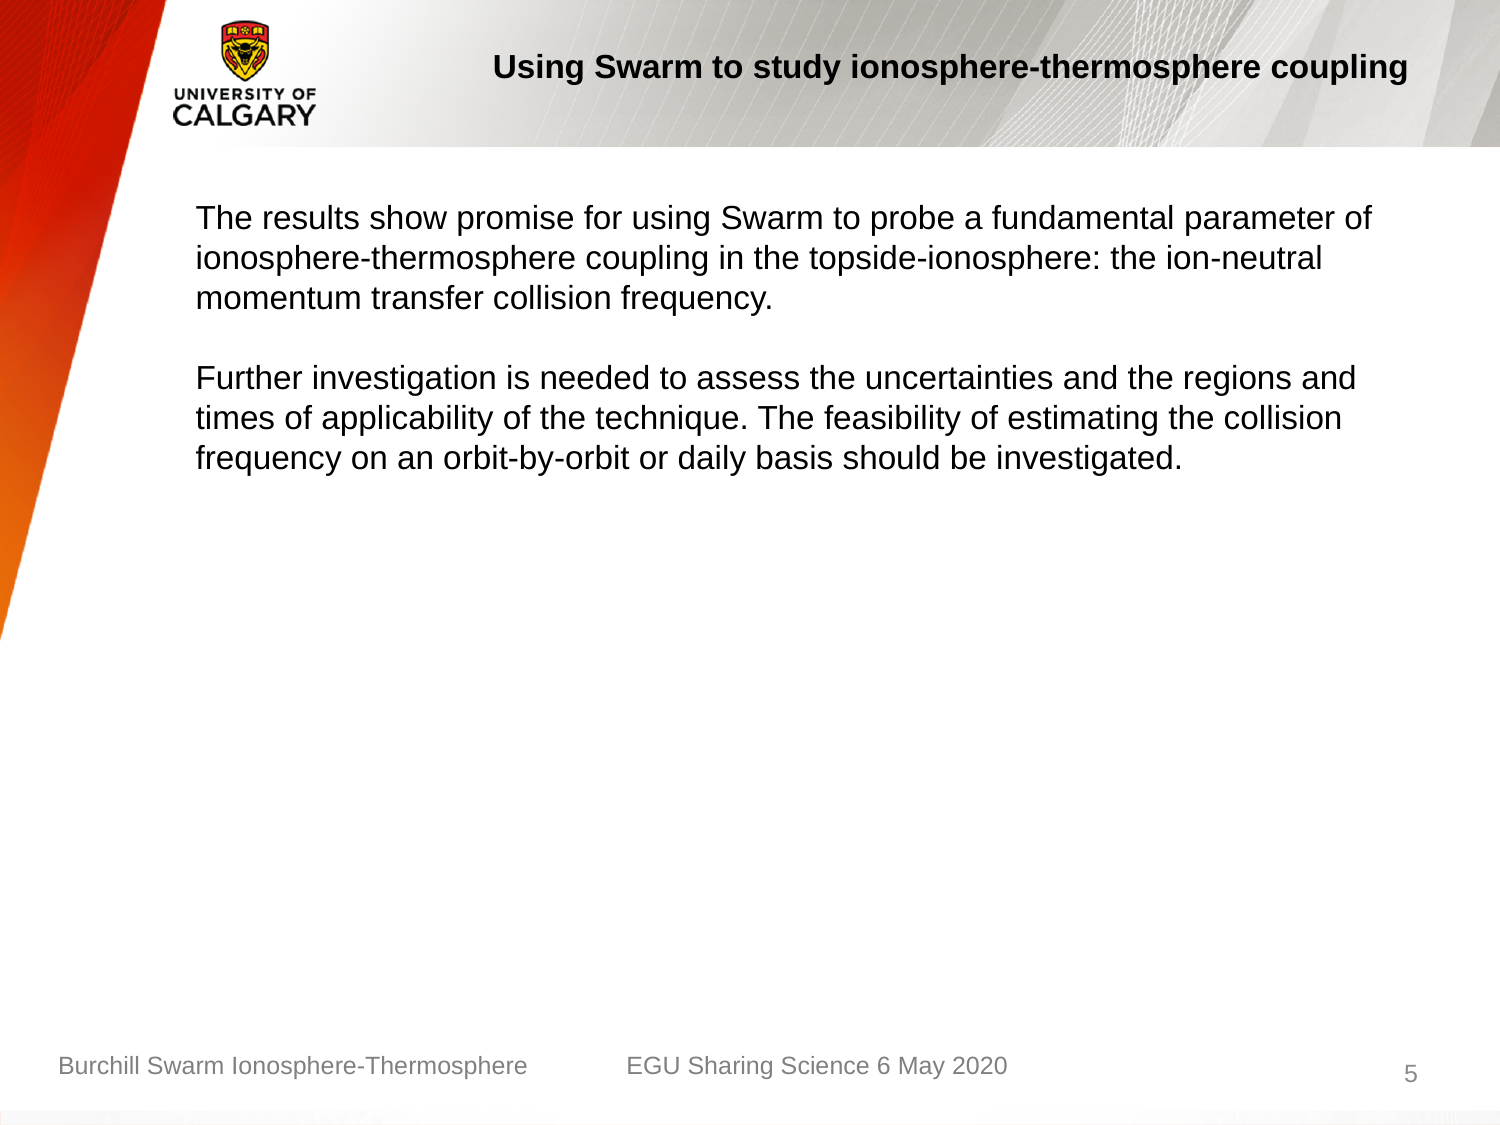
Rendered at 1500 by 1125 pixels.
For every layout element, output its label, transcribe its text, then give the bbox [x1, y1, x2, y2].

slide_number Burchill Swarm Ionosphere-Thermosphere [43, 1042, 547, 1103]
title Using Swarm to study ionosphere-thermosphere coupling [314, 0, 1425, 131]
picture [0, 0, 1500, 1125]
slide_number 5 [1291, 1042, 1434, 1103]
footer EGU Sharing Science 6 May 2020 [611, 1042, 1059, 1103]
text_box The results show promise for using Swarm to probe a fundamental parameter of ionosphere-thermosphere coupling in the topside-ionosphere: the ion-neutral momentum transfer collision frequency. Further investigation is needed to assess the uncertainties and the regions and times of applicability of the technique. The feasibility of estimating the collision frequency on an orbit-by-orbit or daily basis should be investigated. [180, 188, 1425, 484]
